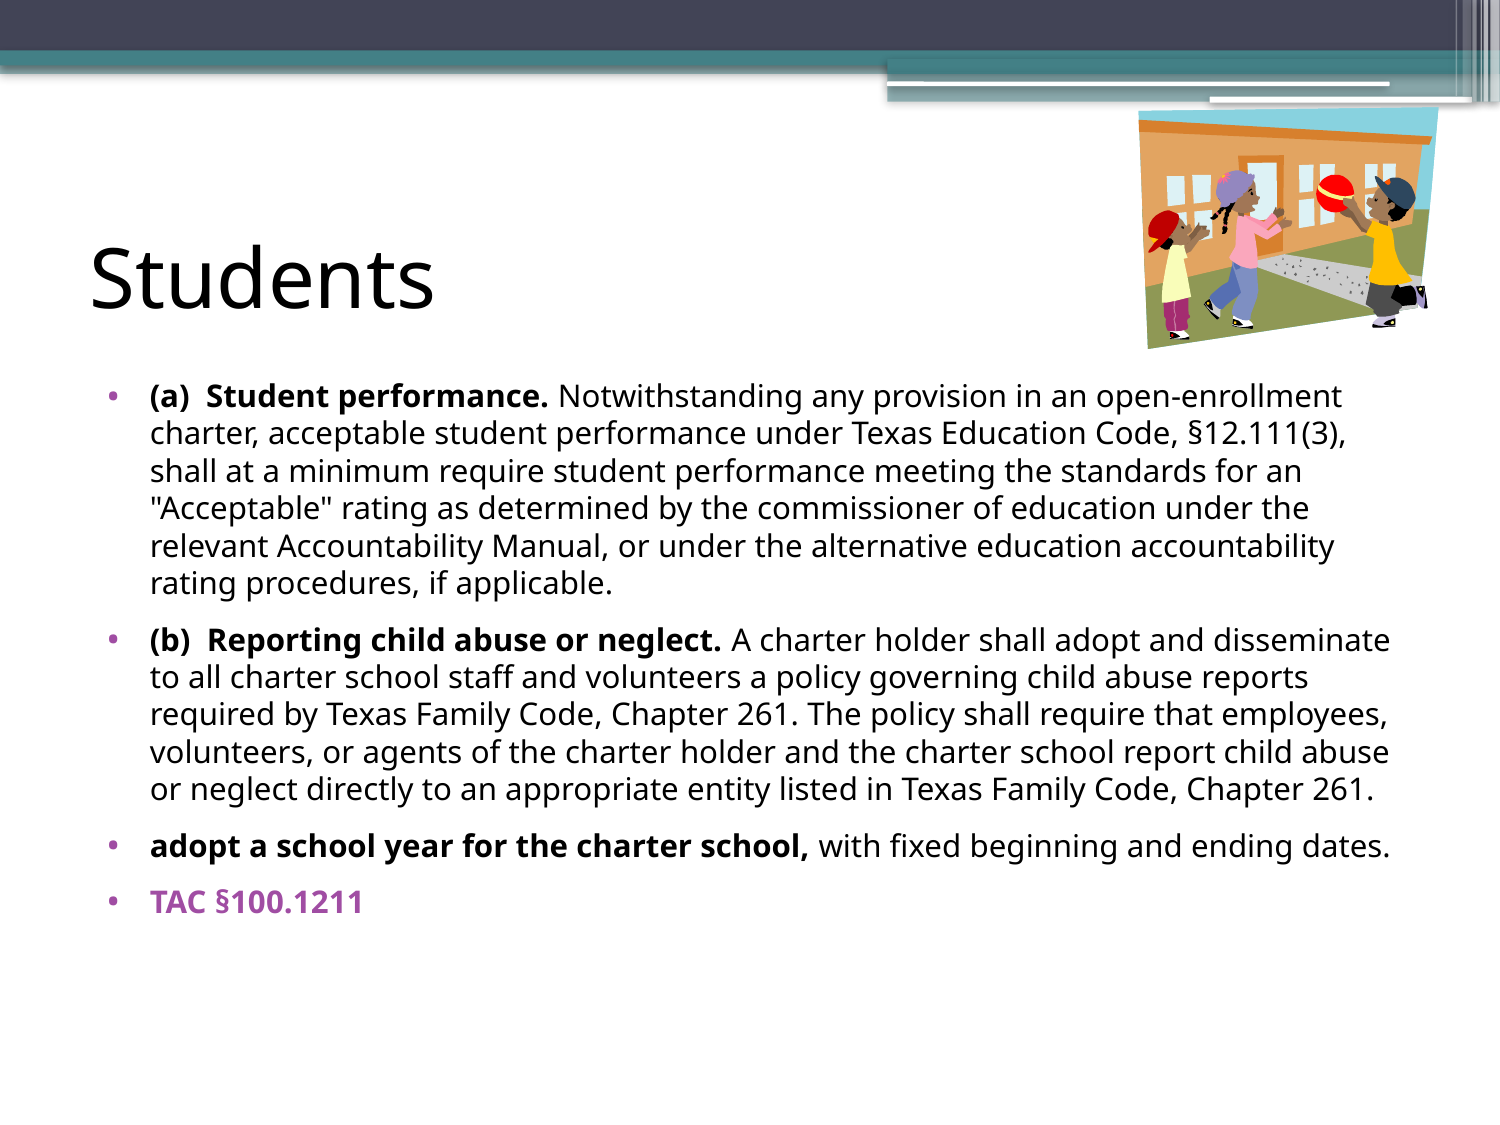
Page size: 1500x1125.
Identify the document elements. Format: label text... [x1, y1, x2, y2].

list (a) Student performance. Notwithstanding any provision in an open-enrollment charter, acceptable student performance under Texas Education Code, §12.111(3), shall at a minimum require student performance meeting the standards for an "Acceptable" rating as determined by the commissioner of education under the relevant Accountability Manual, or under the alternative education accountability rating procedures, if applicable. (b) Reporting child abuse or neglect. A charter holder shall adopt and disseminate to all charter school staff and volunteers a policy governing child abuse reports required by Texas Family Code, Chapter 261. The policy shall require that employees, volunteers, or agents of the charter holder and the charter school report child abuse or neglect directly to an appropriate entity listed in Texas Family Code, Chapter 261. adopt a school year for the charter school, with fixed beginning and ending dates. TAC §100.1211 [75, 368, 1425, 1079]
picture [1137, 105, 1440, 351]
title Students [75, 187, 1425, 363]
